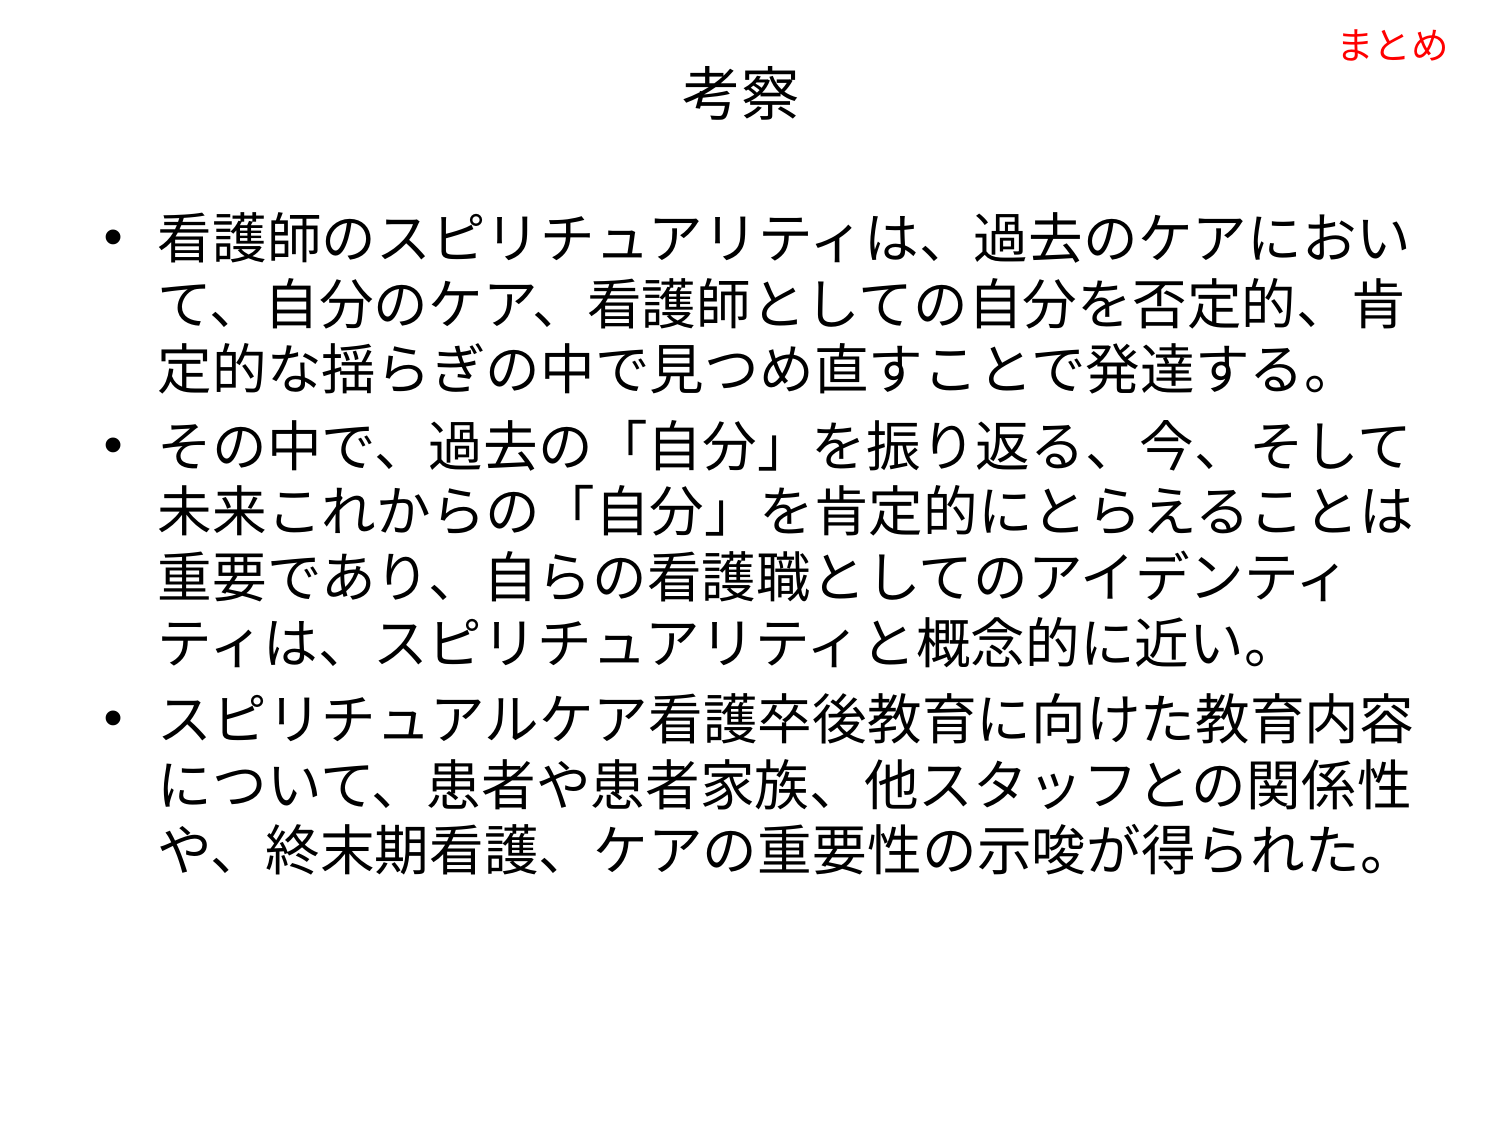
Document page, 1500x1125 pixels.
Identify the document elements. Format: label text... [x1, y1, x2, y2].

text_box まとめ [1321, 14, 1464, 75]
text_box 考察 [668, 50, 815, 135]
list 看護師のスピリチュアリティは、過去のケアにおいて、自分のケア、看護師としての自分を否定的、肯定的な揺らぎの中で見つめ直すことで発達する。 その中で、過去の「自分」を振り返る、今、そして未来これからの「自分」を肯定的にとらえることは重要であり、自らの看護職としてのアイデンティティは、スピリチュアリティと概念的に近い。 スピリチュアルケア看護卒後教育に向けた教育内容について、患者や患者家族、他スタッフとの関係性や、終末期看護、ケアの重要性の示唆が得られた。 [88, 196, 1439, 939]
